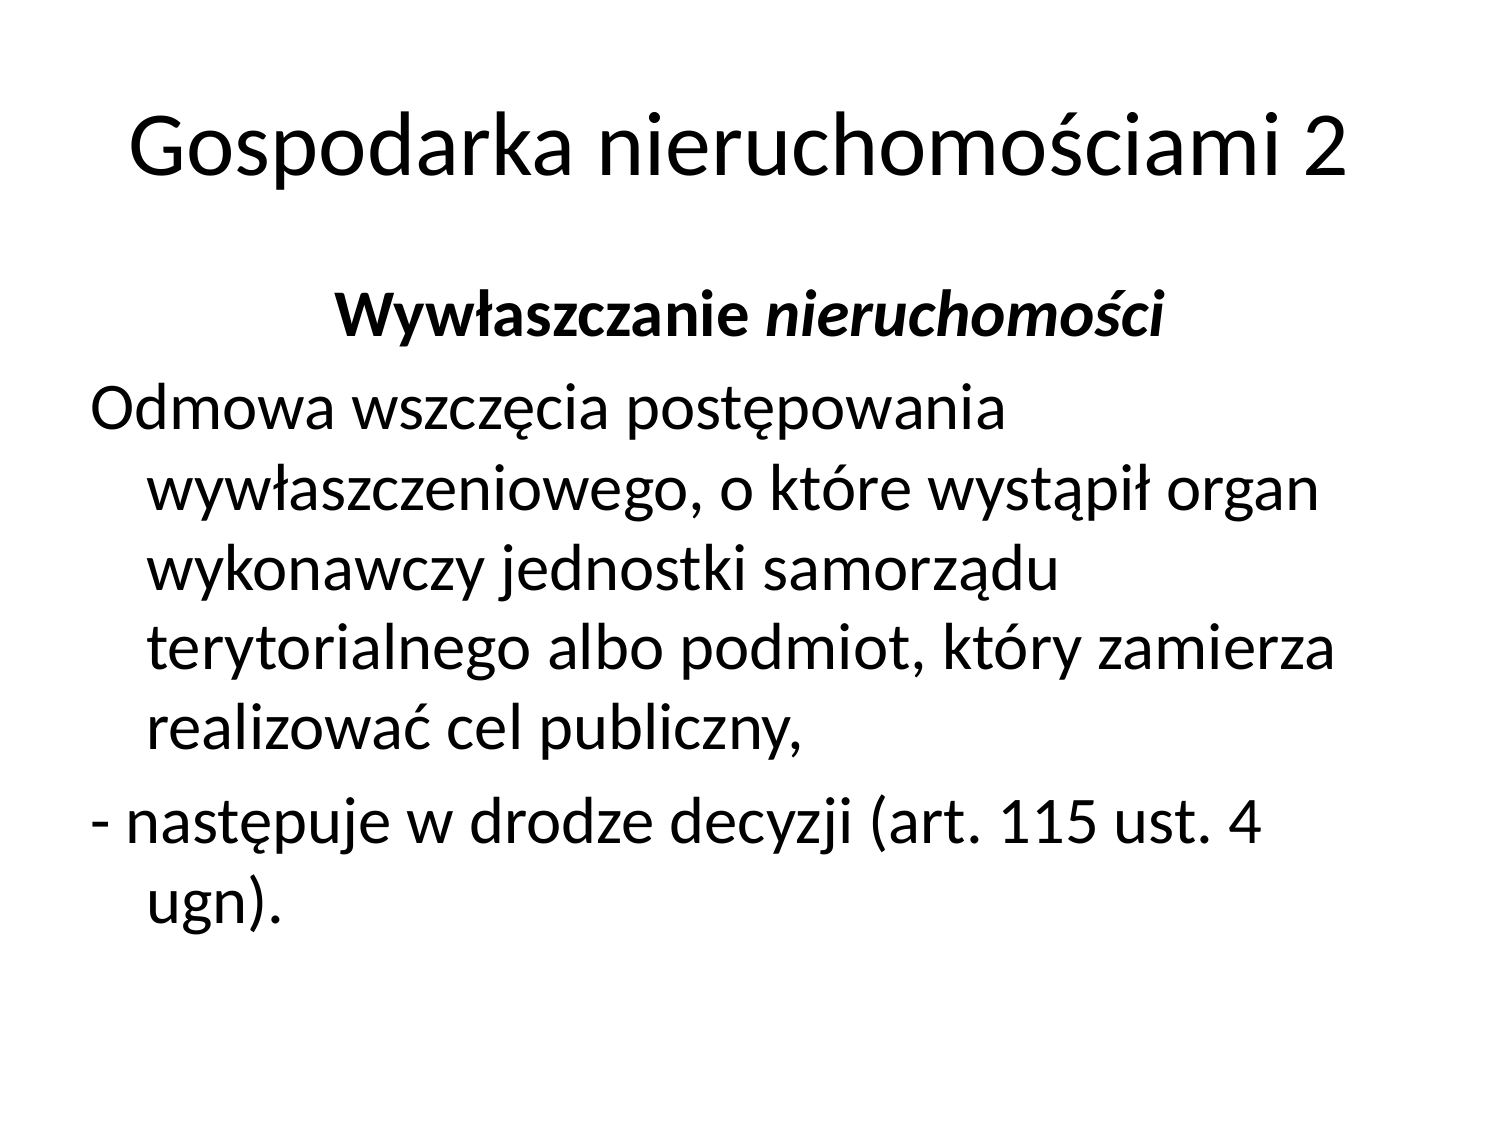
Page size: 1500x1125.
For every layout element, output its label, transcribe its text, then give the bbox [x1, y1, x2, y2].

list Wywłaszczanie nieruchomości Odmowa wszczęcia postępowania wywłaszczeniowego, o które wystąpił organ wykonawczy jednostki samorządu terytorialnego albo podmiot, który zamierza realizować cel publiczny, - następuje w drodze decyzji (art. 115 ust. 4 ugn). [75, 262, 1425, 1005]
title Gospodarka nieruchomościami 2 [75, 45, 1425, 233]
